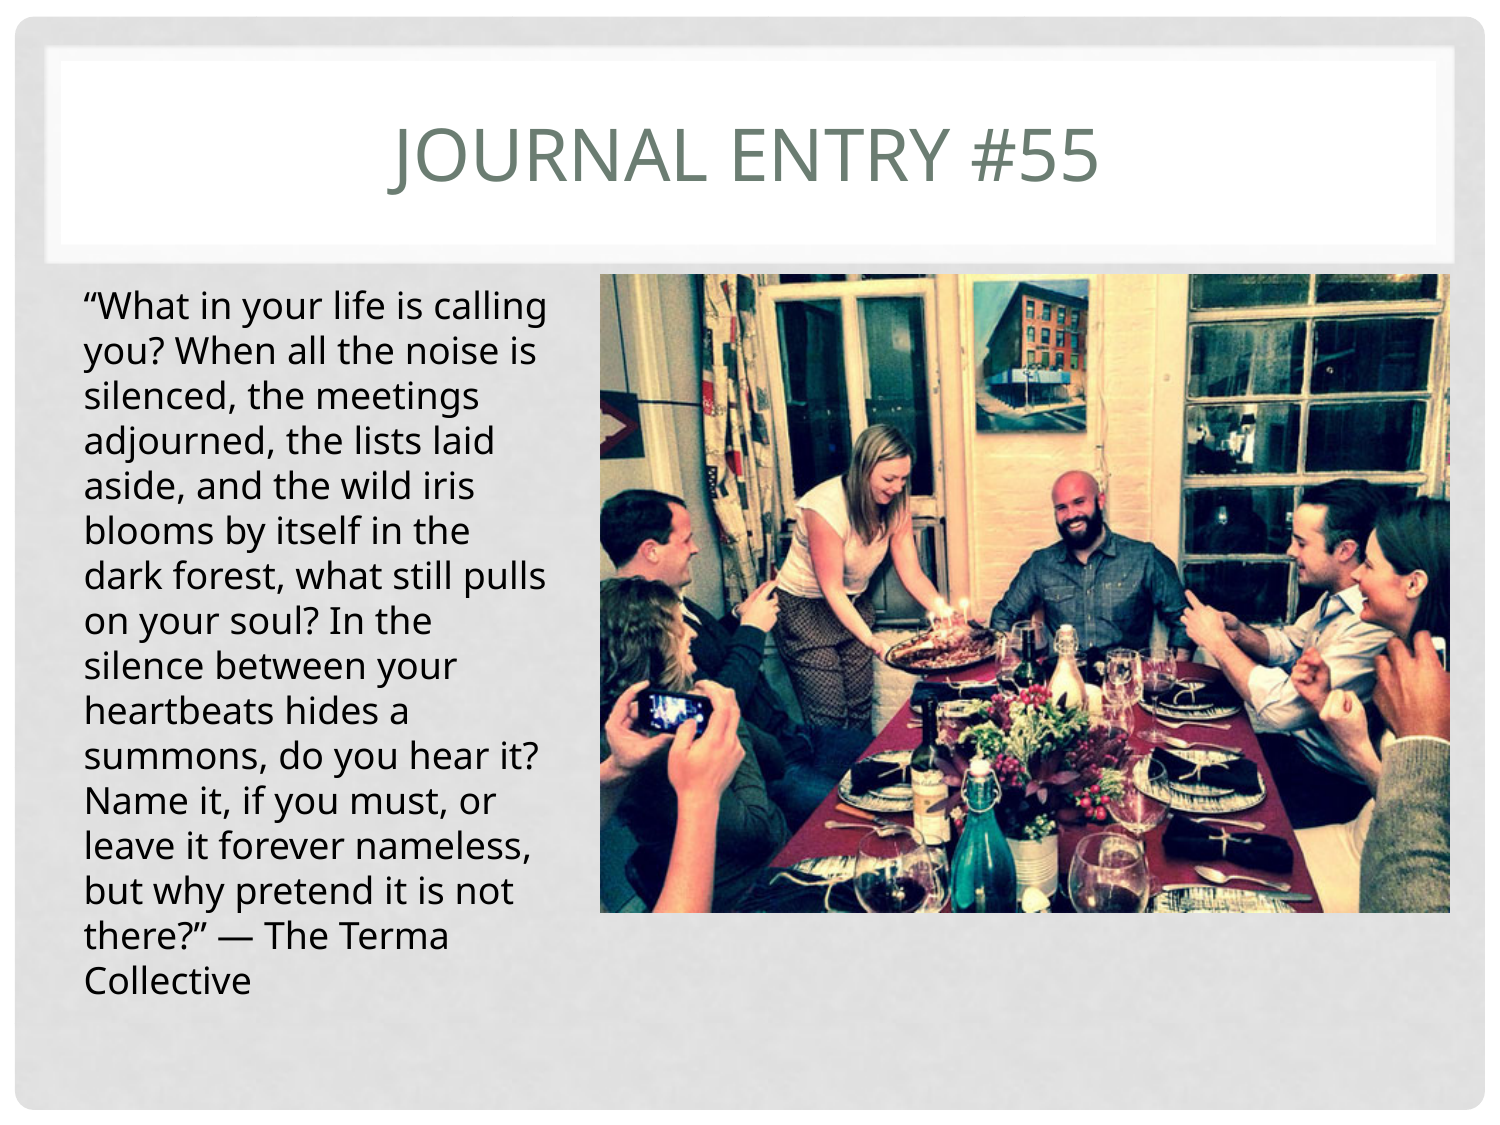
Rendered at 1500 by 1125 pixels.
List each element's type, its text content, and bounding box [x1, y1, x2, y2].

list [599, 274, 1451, 913]
text_box “What in your life is calling you? When all the noise is silenced, the meetings adjourned, the lists laid aside, and the wild iris blooms by itself in the dark forest, what still pulls on your soul? In the silence between your heartbeats hides a summons, do you hear it? Name it, if you must, or leave it forever nameless, but why pretend it is not there?” — The Terma Collective [49, 274, 575, 1010]
title Journal entry #55 [69, 66, 1425, 238]
